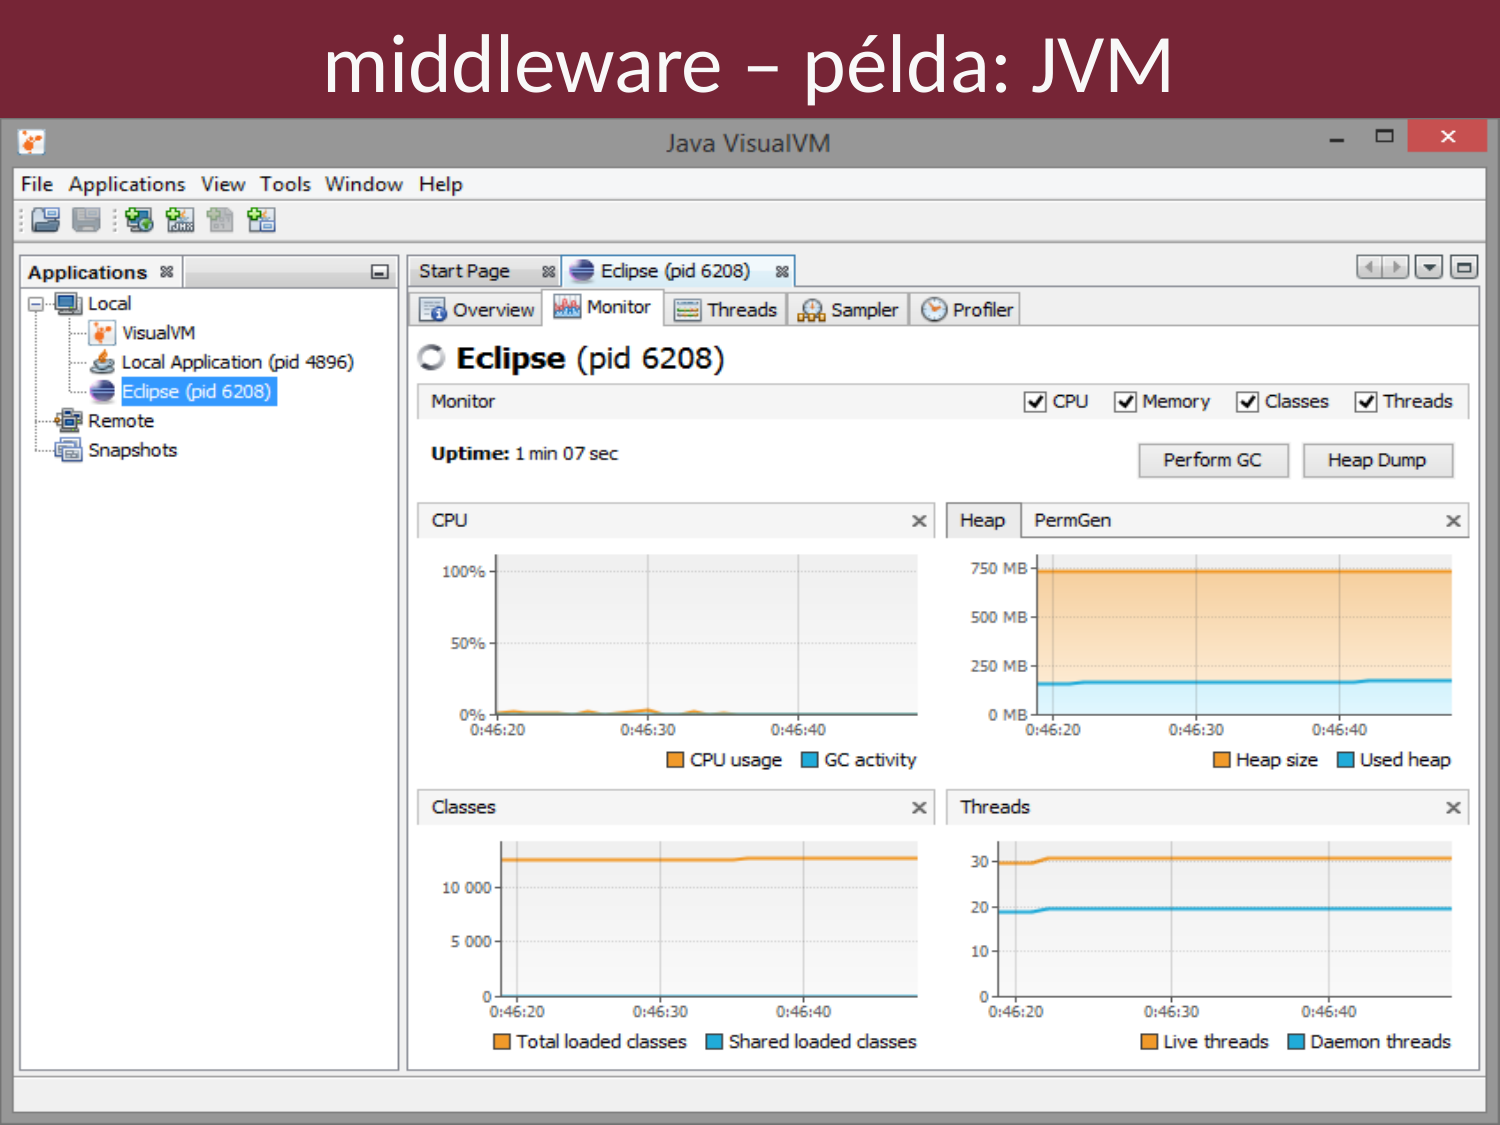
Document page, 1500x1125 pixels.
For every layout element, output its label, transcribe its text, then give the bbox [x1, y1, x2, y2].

title middleware – példa: JVM [0, 0, 1500, 117]
picture [0, 117, 1500, 1125]
